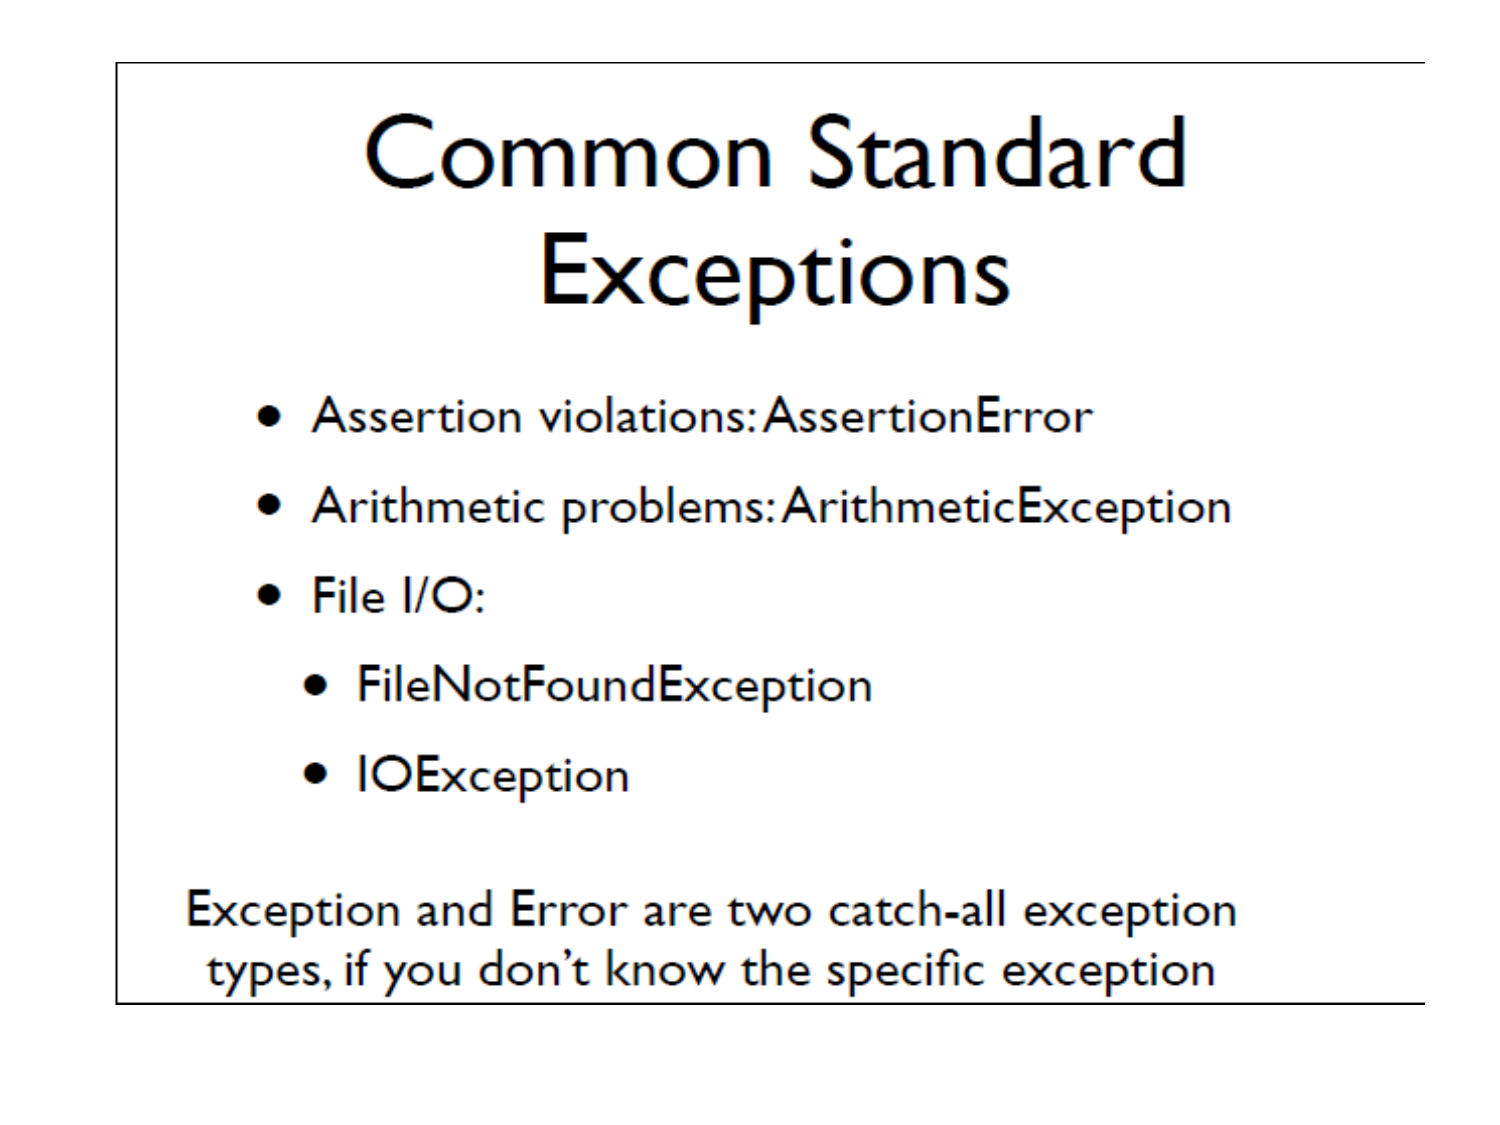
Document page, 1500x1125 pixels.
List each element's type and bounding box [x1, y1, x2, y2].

list [112, 62, 1426, 1006]
